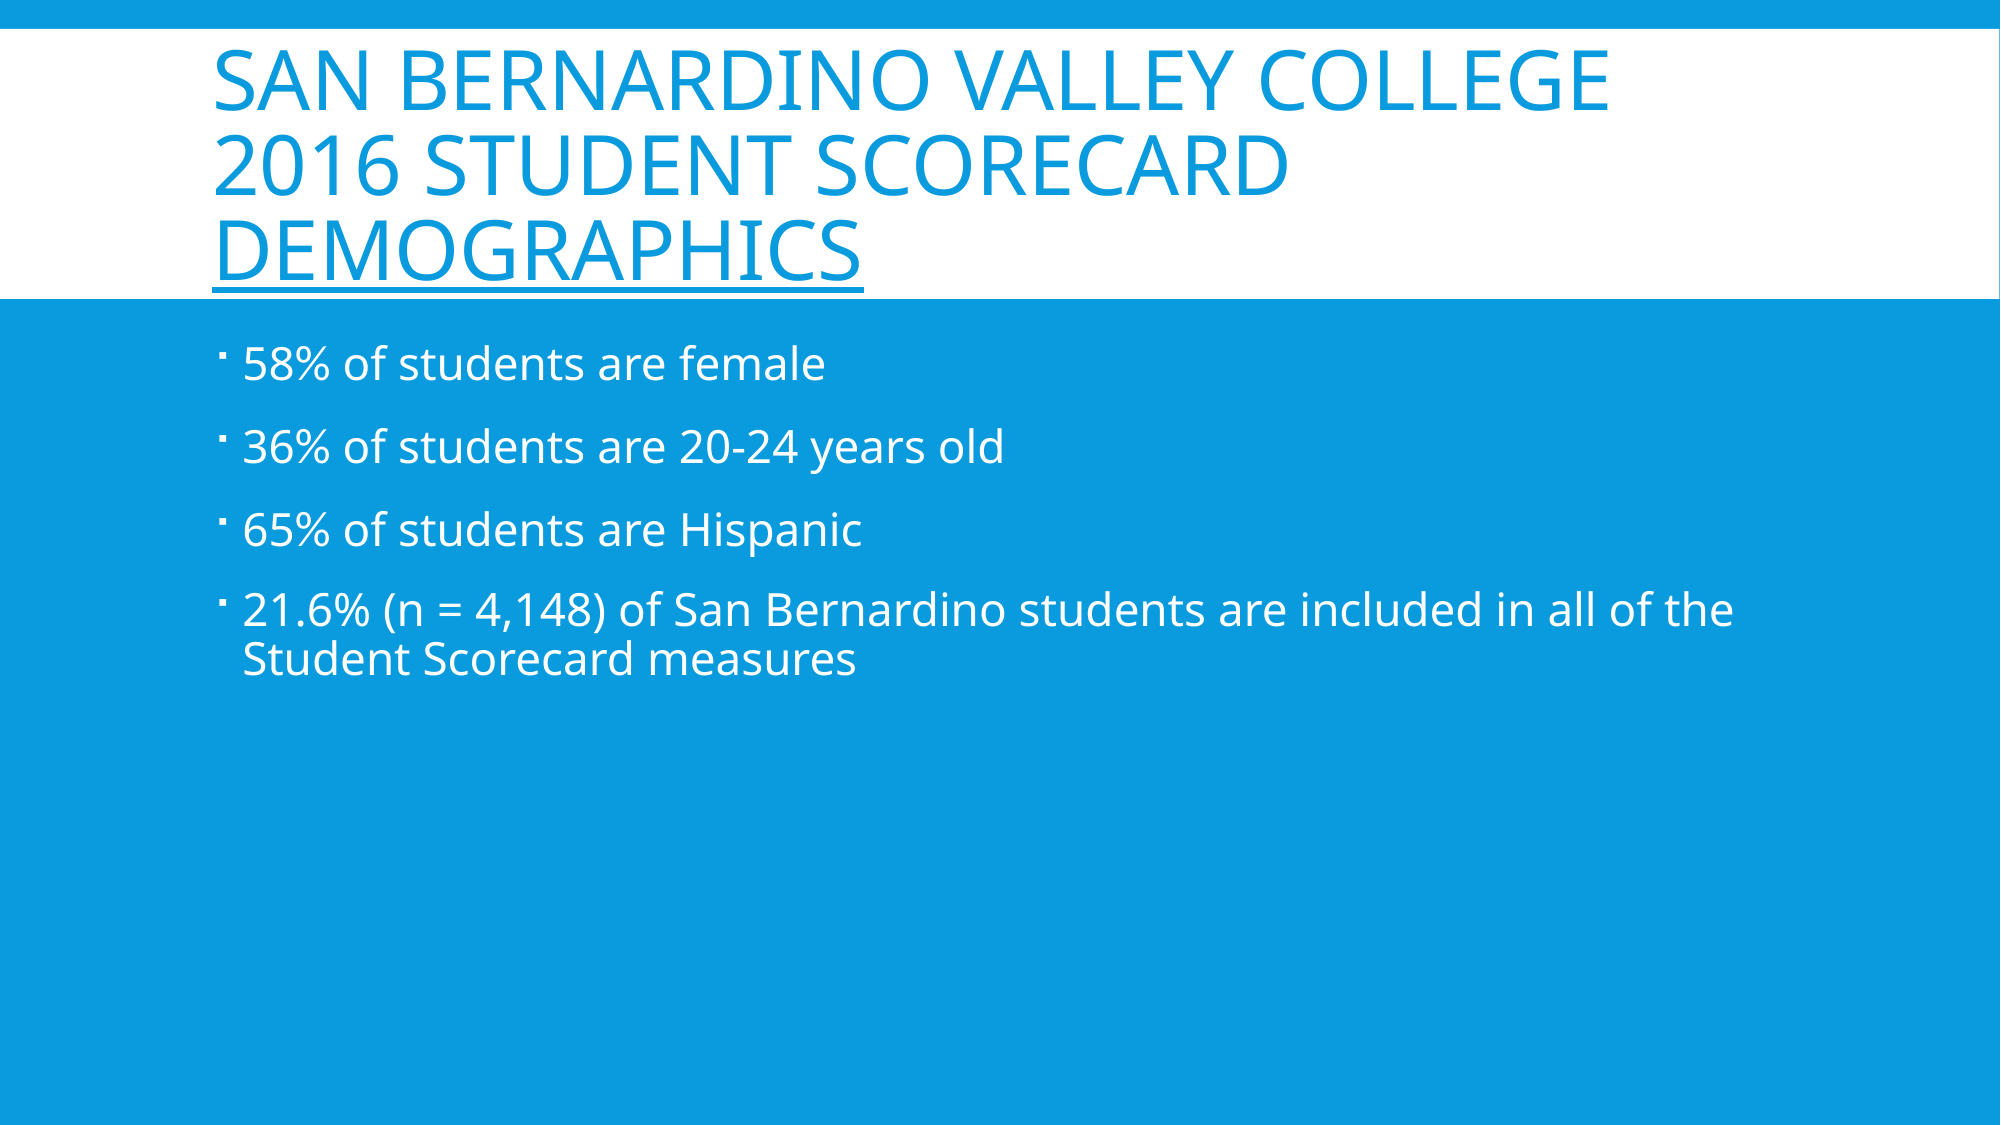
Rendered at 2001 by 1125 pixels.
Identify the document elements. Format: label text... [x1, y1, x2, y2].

title San Bernardino valley college 2016 student scorecard demographics [197, 46, 1803, 295]
list 58% of students are female 36% of students are 20-24 years old 65% of students are Hispanic 21.6% (n = 4,148) of San Bernardino students are included in all of the Student Scorecard measures [197, 329, 1803, 1020]
